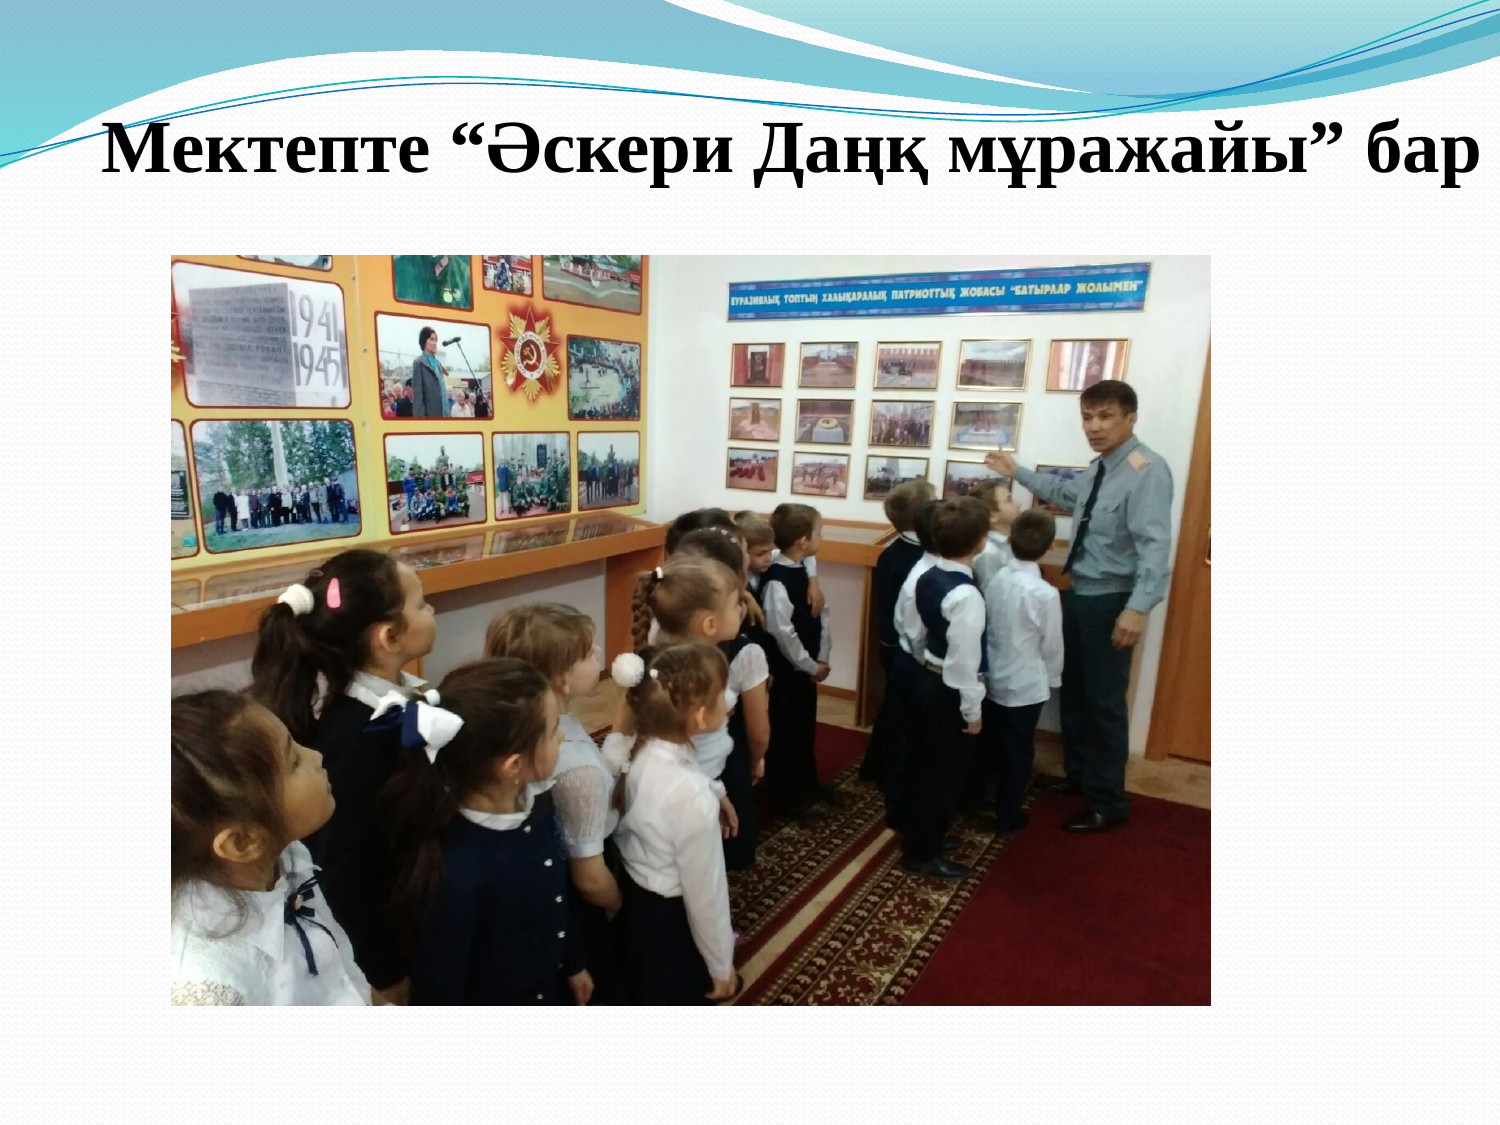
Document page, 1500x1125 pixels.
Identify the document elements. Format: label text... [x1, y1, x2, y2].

picture [170, 255, 1211, 1006]
text_box Мектепте “Әскери Даңқ мұражайы” бар [86, 89, 1498, 195]
